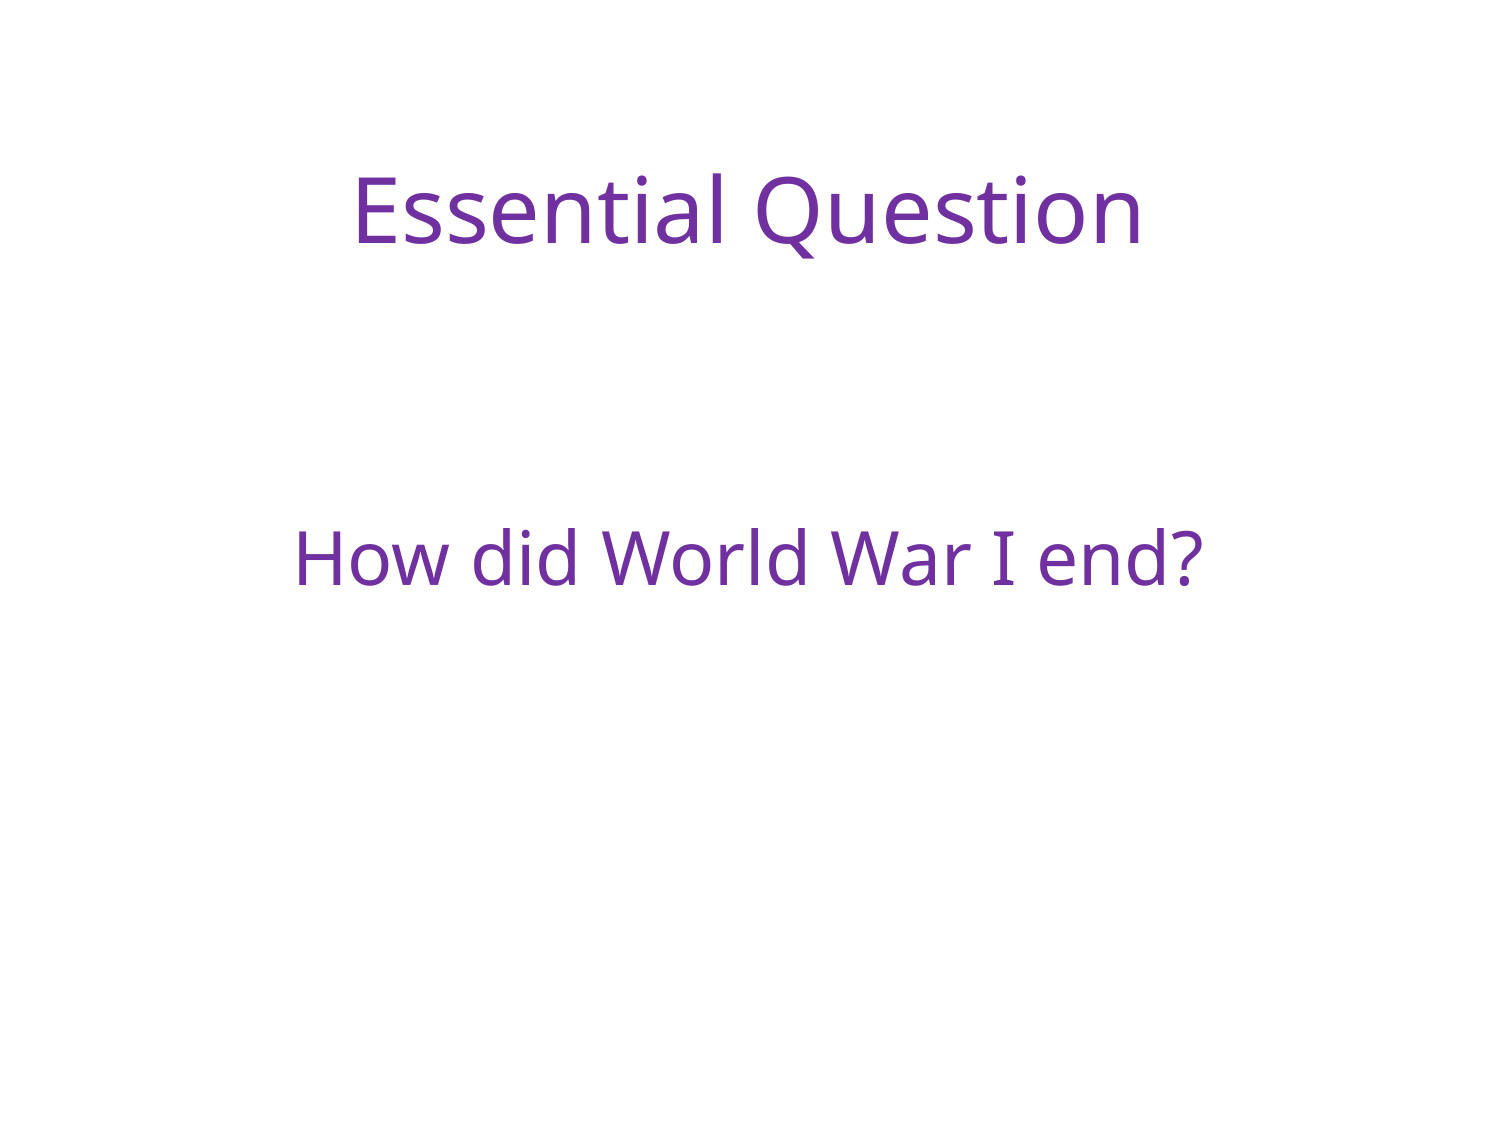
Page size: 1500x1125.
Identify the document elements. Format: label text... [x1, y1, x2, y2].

text_box How did World War I end? [277, 515, 1220, 608]
text_box Essential Question [335, 149, 1162, 270]
